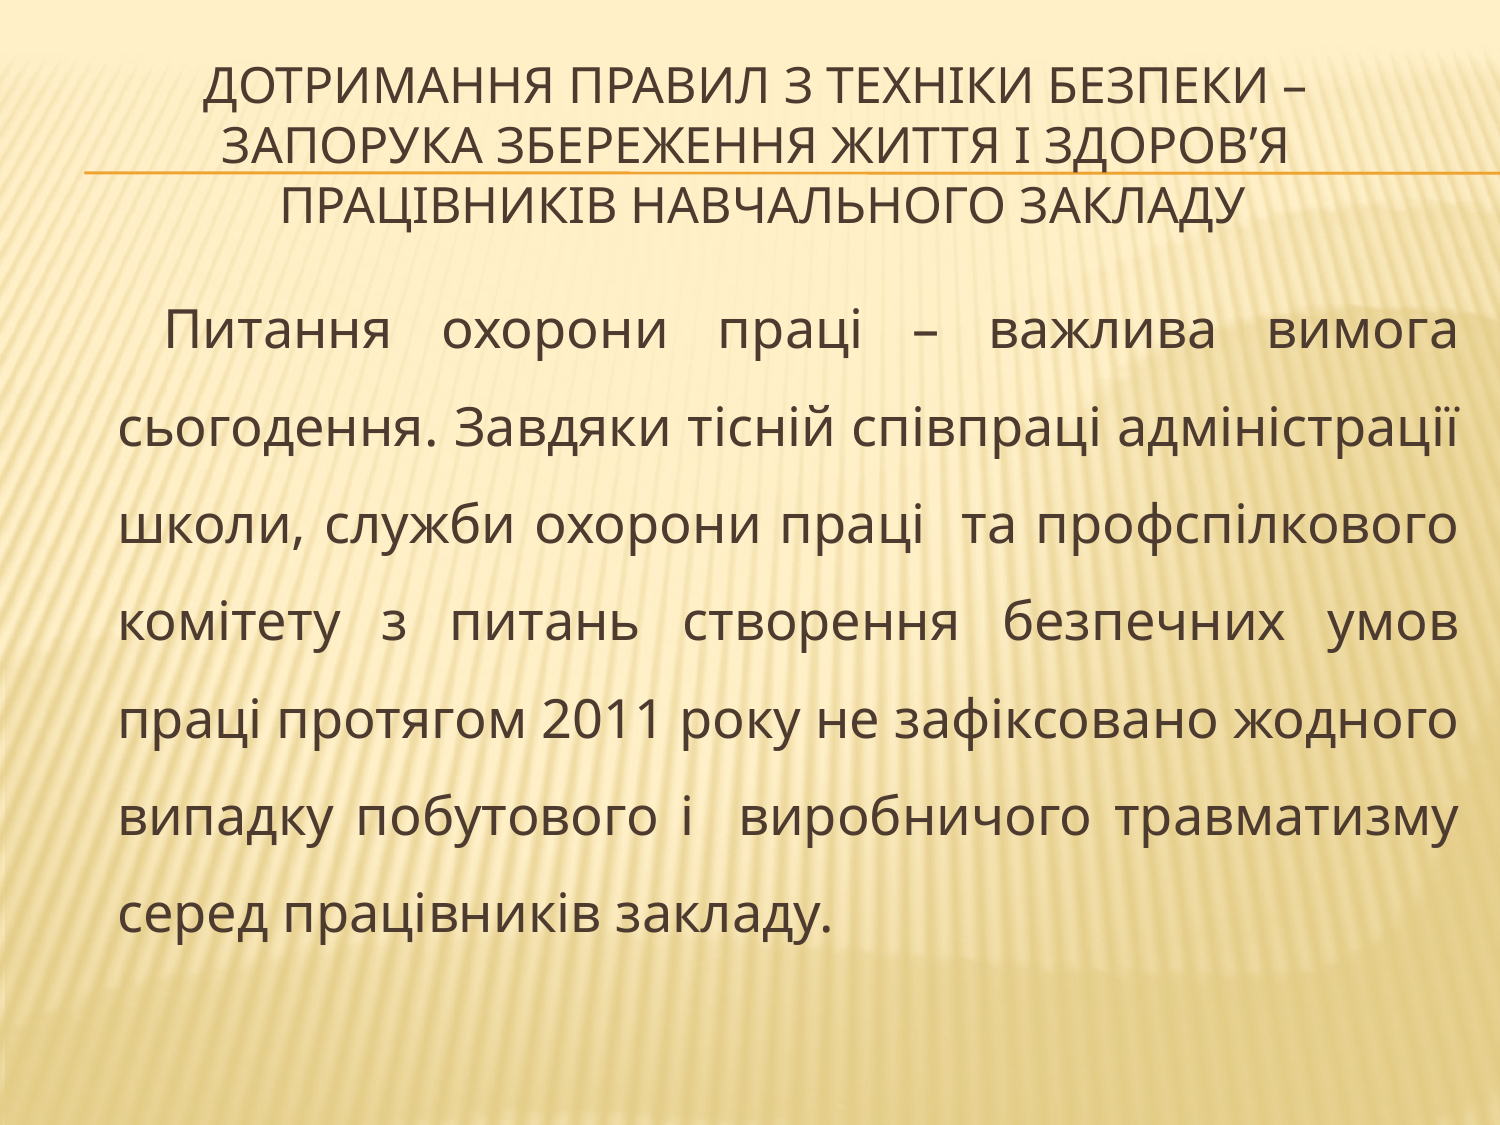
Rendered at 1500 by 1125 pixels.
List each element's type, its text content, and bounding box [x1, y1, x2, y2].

list Питання охорони праці – важлива вимога сьогодення. Завдяки тісній співпраці адміністрації школи, служби охорони праці та профспілкового комітету з питань створення безпечних умов праці протягом 2011 року не зафіксовано жодного випадку побутового і виробничого травматизму серед працівників закладу. [50, 254, 1475, 998]
title Дотримання правил з техніки безпеки – запорука збереження життя і здоров’я працівників навчального закладу [50, 75, 1475, 213]
